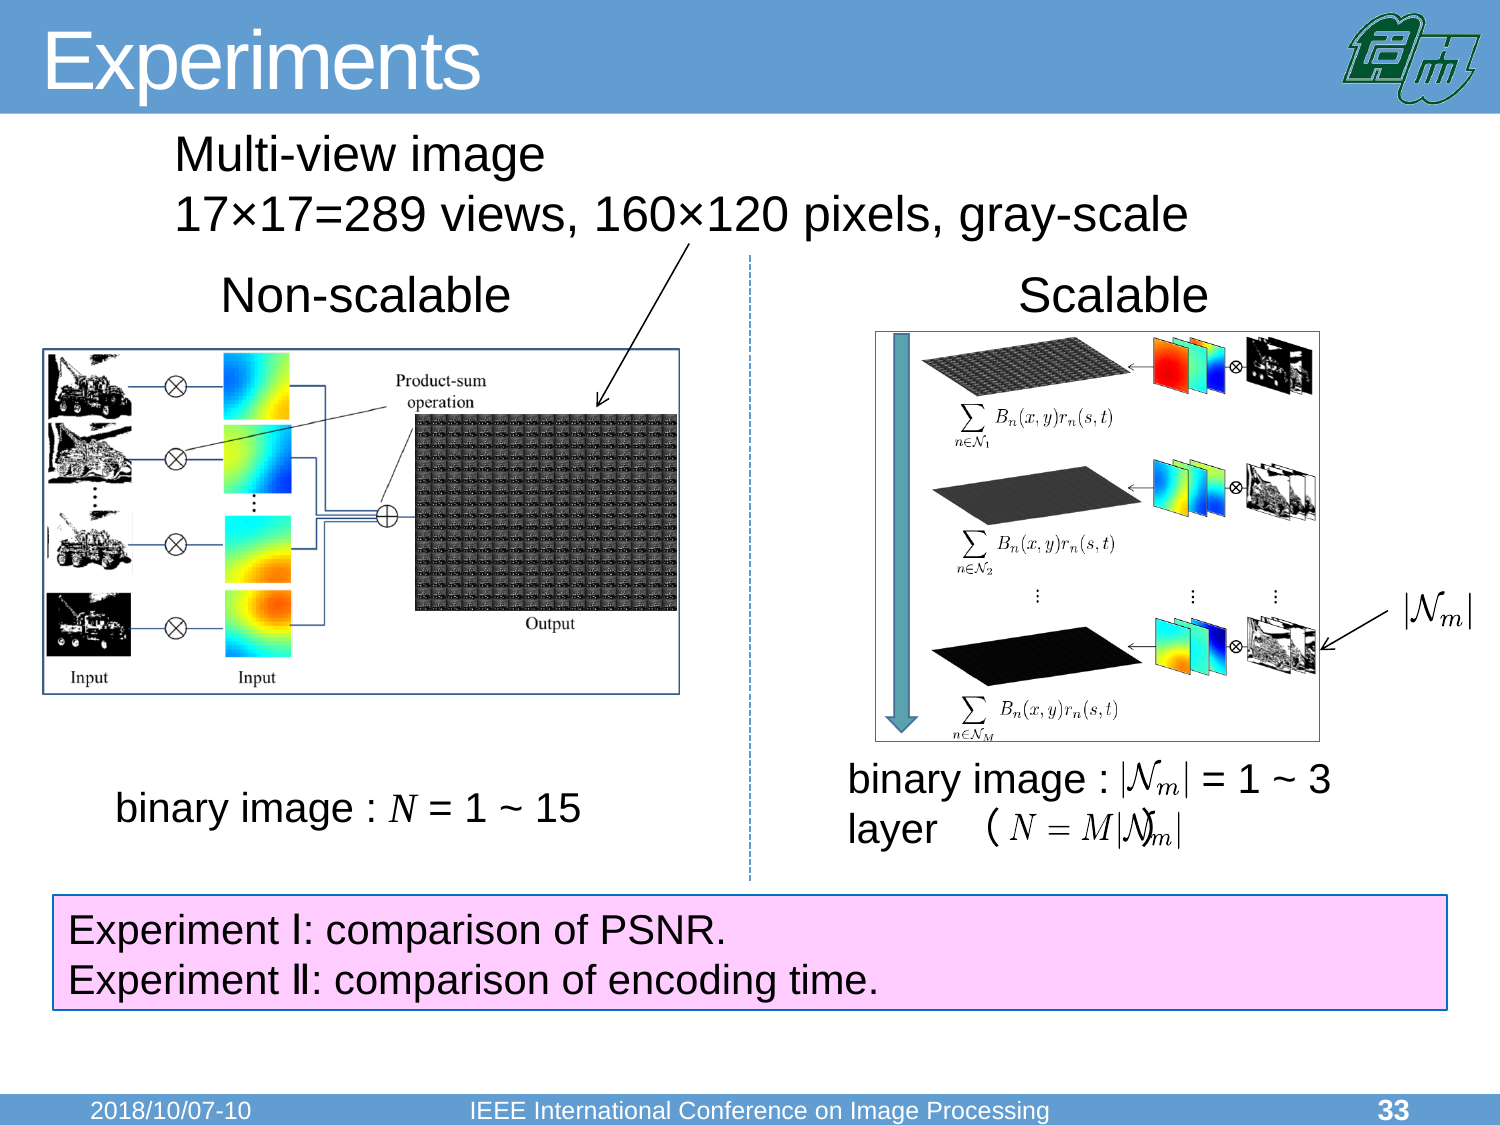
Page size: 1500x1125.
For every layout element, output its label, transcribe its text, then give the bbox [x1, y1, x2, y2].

footer IEEE International Conference on Image Processing [454, 1082, 1130, 1125]
text_box Multi-view image 17×17=289 views, 160×120 pixels, gray-scale [159, 113, 1388, 249]
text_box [596, 243, 690, 408]
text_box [1122, 759, 1188, 799]
slide_number 33 [1250, 1082, 1425, 1125]
text_box Experiment Ⅰ: comparison of PSNR. Experiment Ⅱ: comparison of encoding time. [53, 895, 1447, 1010]
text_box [42, 348, 680, 698]
text_box Non-scalable [171, 255, 561, 330]
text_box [1009, 810, 1180, 850]
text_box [1405, 590, 1471, 631]
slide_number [75, 1082, 454, 1125]
title Experiments [26, 0, 1376, 138]
text_box binary image : N = 1 ~ 15 [53, 773, 644, 839]
picture [1376, 11, 1485, 108]
text_box Scalable [962, 255, 1280, 327]
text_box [1319, 610, 1389, 651]
picture [875, 330, 1321, 742]
